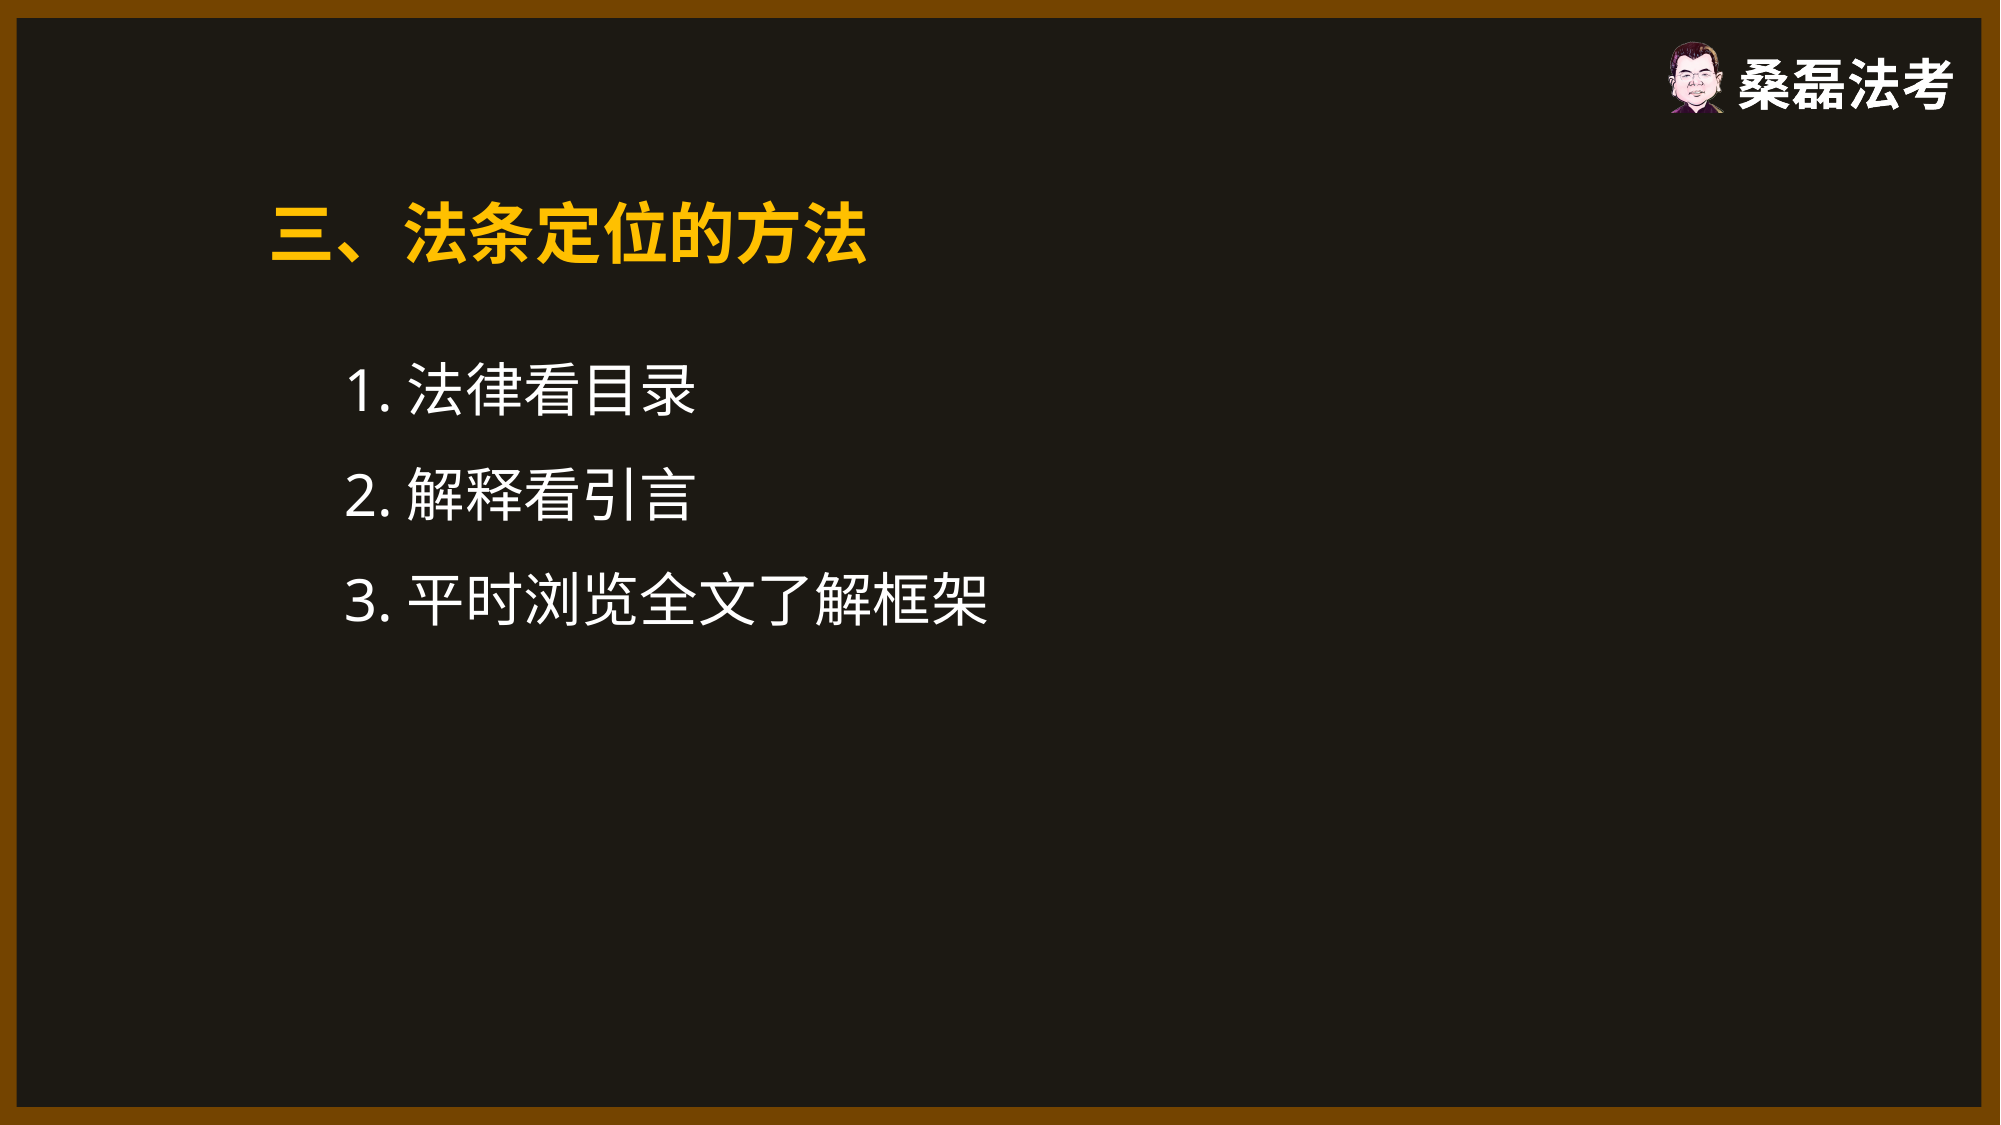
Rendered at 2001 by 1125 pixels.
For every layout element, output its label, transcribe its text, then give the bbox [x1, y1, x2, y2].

text_box 1.法律看目录 2.解释看引言 3.平时浏览全文了解框架 [286, 310, 1785, 641]
picture [1668, 41, 1973, 113]
text_box 三、法条定位的方法 [253, 184, 1442, 280]
